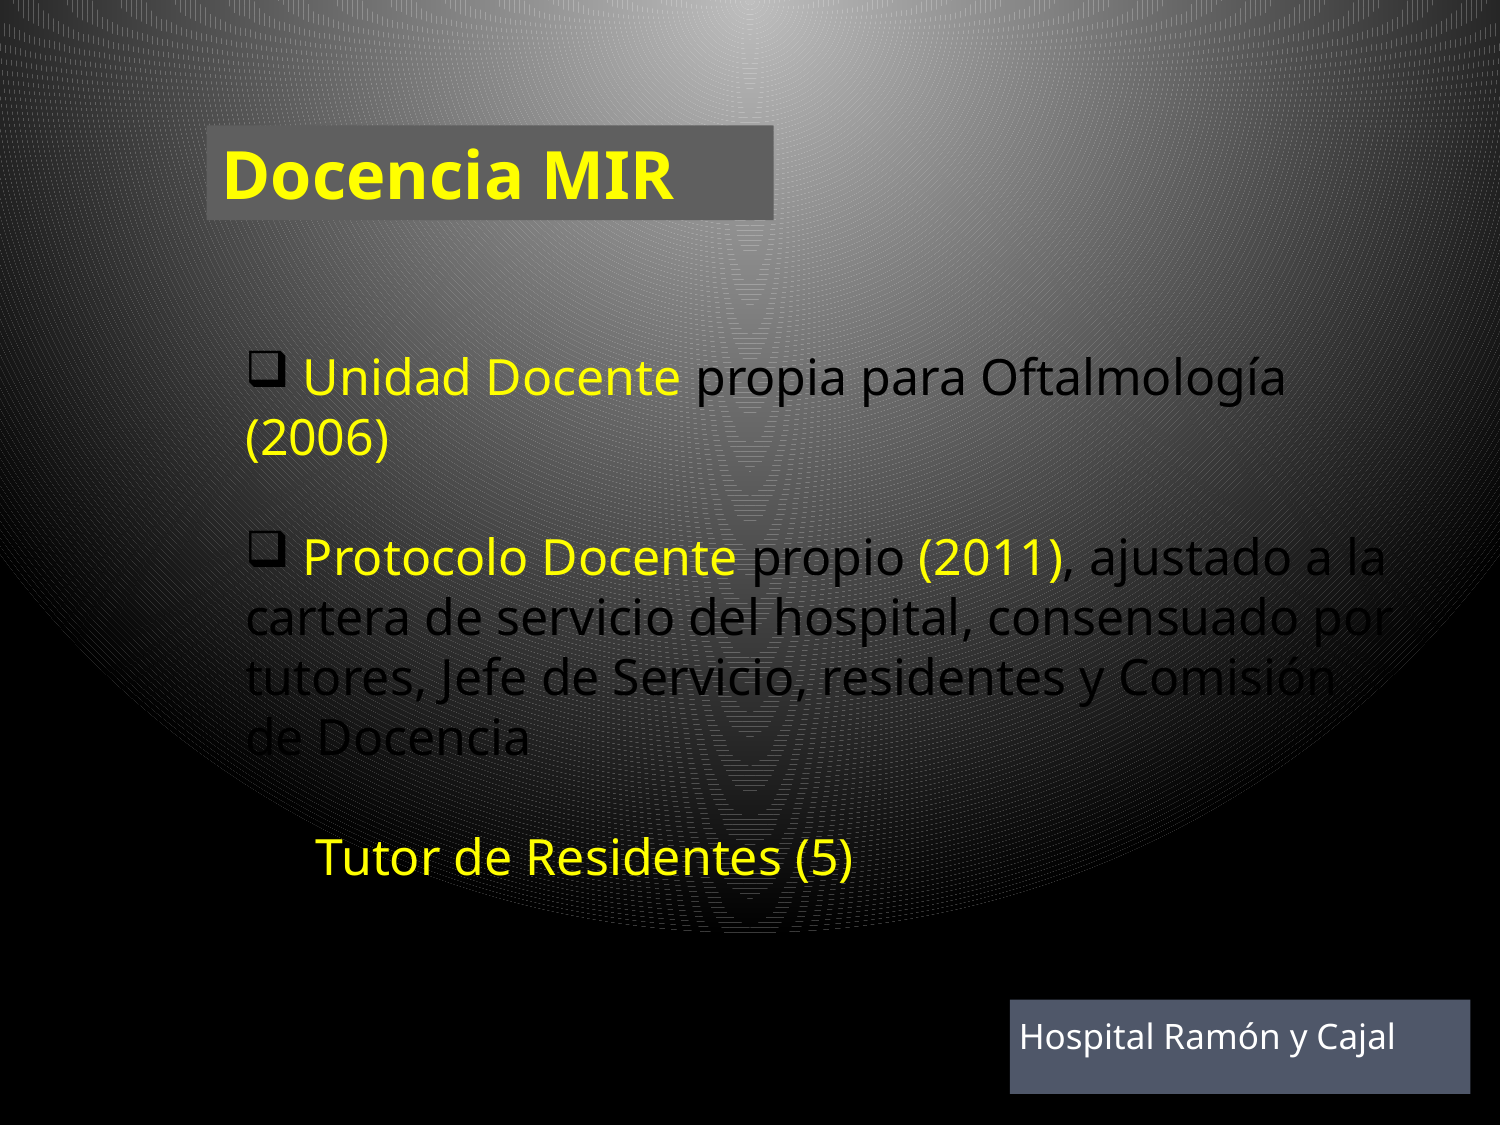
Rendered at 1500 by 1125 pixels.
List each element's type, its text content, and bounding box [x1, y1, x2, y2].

text_box Docencia MIR [206, 125, 774, 221]
text_box Hospital Ramón y Cajal [1009, 999, 1471, 1094]
text_box Unidad Docente propia para Oftalmología (2006) Protocolo Docente propio (2011), ajustado a la cartera de servicio del hospital, consensuado por tutores, Jefe de Servicio, residentes y Comisión de Docencia Tutor de Residentes (5) [230, 338, 1412, 893]
